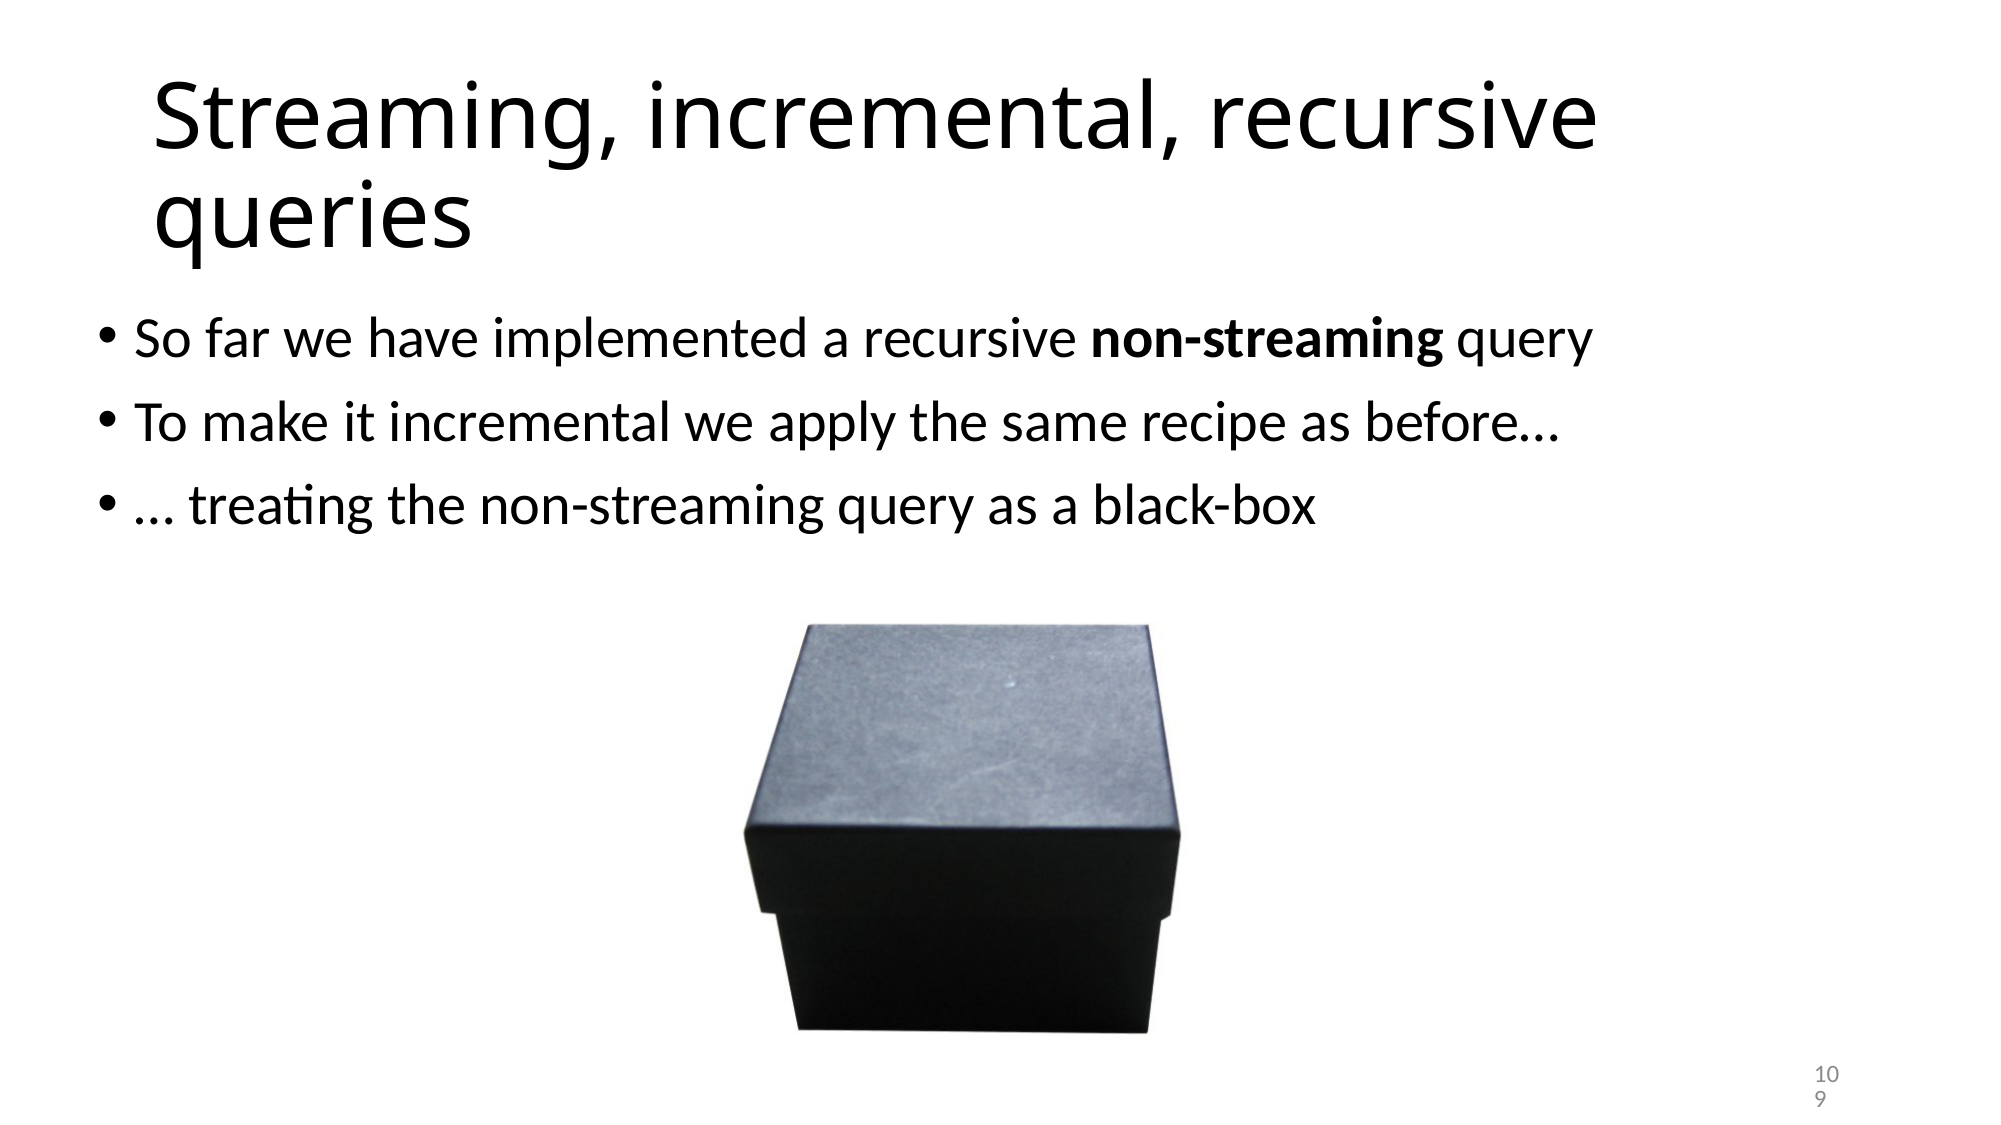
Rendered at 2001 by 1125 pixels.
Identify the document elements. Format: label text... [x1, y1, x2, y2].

picture [566, 541, 1373, 1103]
slide_number 109 [1798, 1042, 1863, 1103]
title Streaming, incremental, recursive queries [137, 59, 1863, 278]
list So far we have implemented a recursive non-streaming query To make it incremental we apply the same recipe as before… … treating the non-streaming query as a black-box [82, 299, 1917, 1014]
